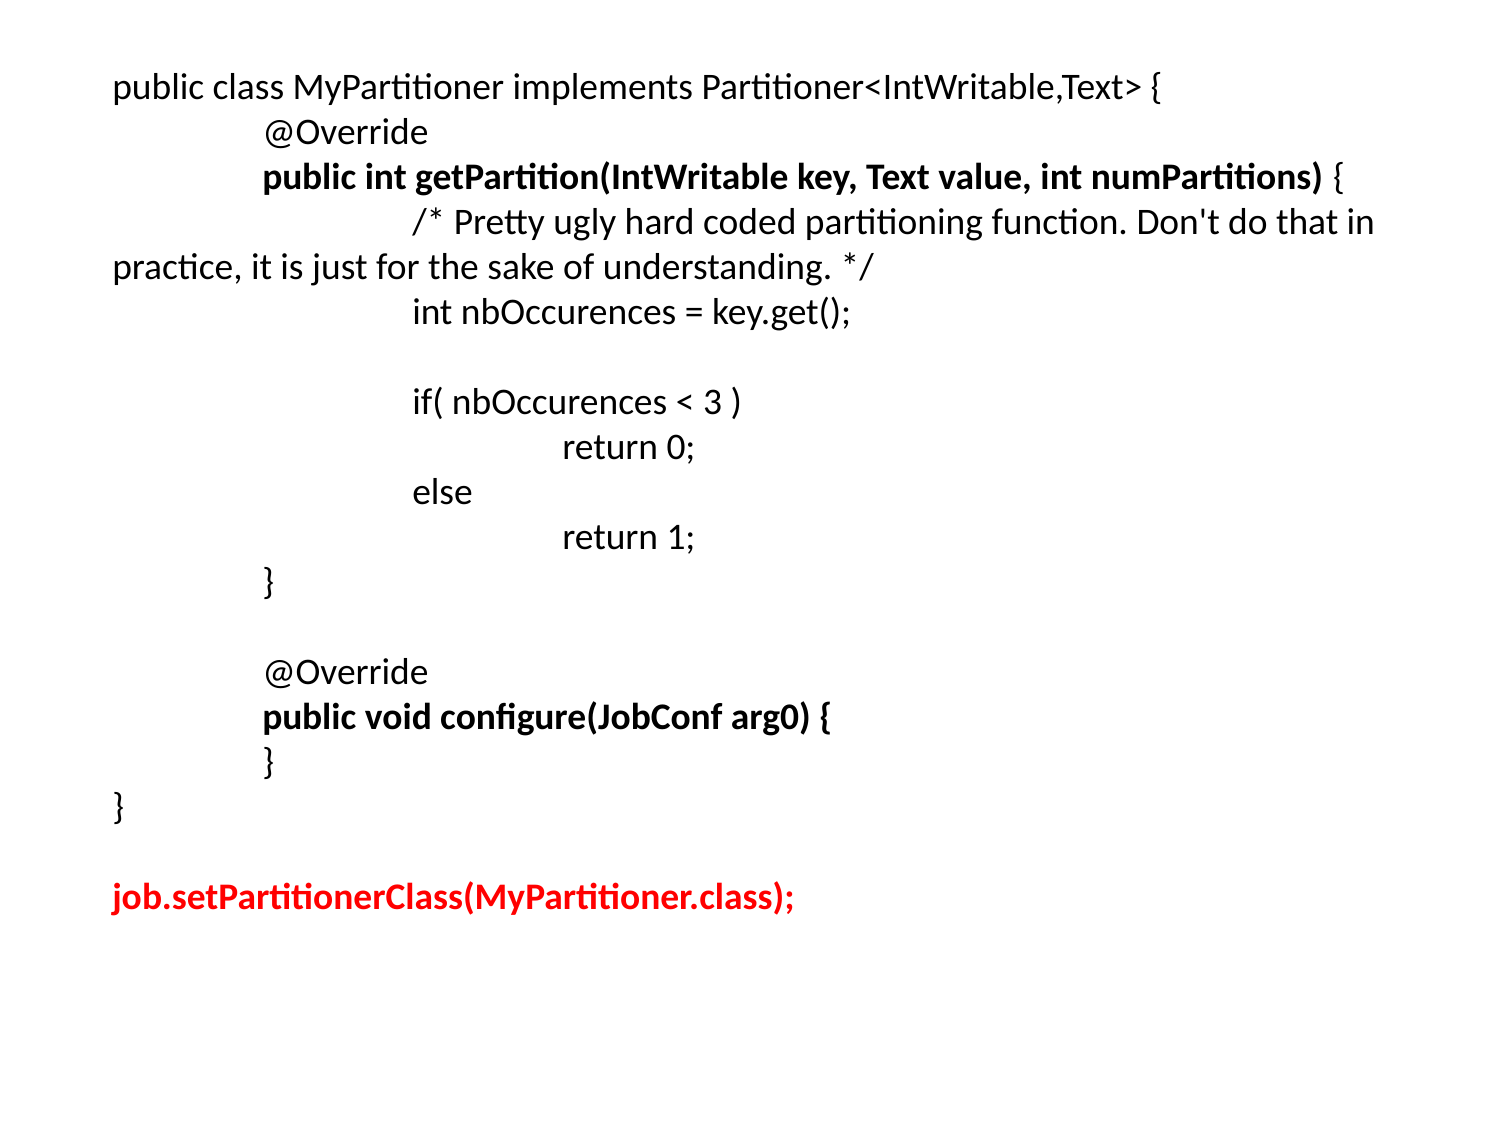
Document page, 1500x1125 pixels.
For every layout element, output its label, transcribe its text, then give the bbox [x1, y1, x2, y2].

text_box public class MyPartitioner implements Partitioner<IntWritable,Text> { @Override public int getPartition(IntWritable key, Text value, int numPartitions) { /* Pretty ugly hard coded partitioning function. Don't do that in practice, it is just for the sake of understanding. */ int nbOccurences = key.get(); if( nbOccurences < 3 ) return 0; else return 1; } @Override public void configure(JobConf arg0) { } } job.setPartitionerClass(MyPartitioner.class); [97, 55, 1402, 1015]
